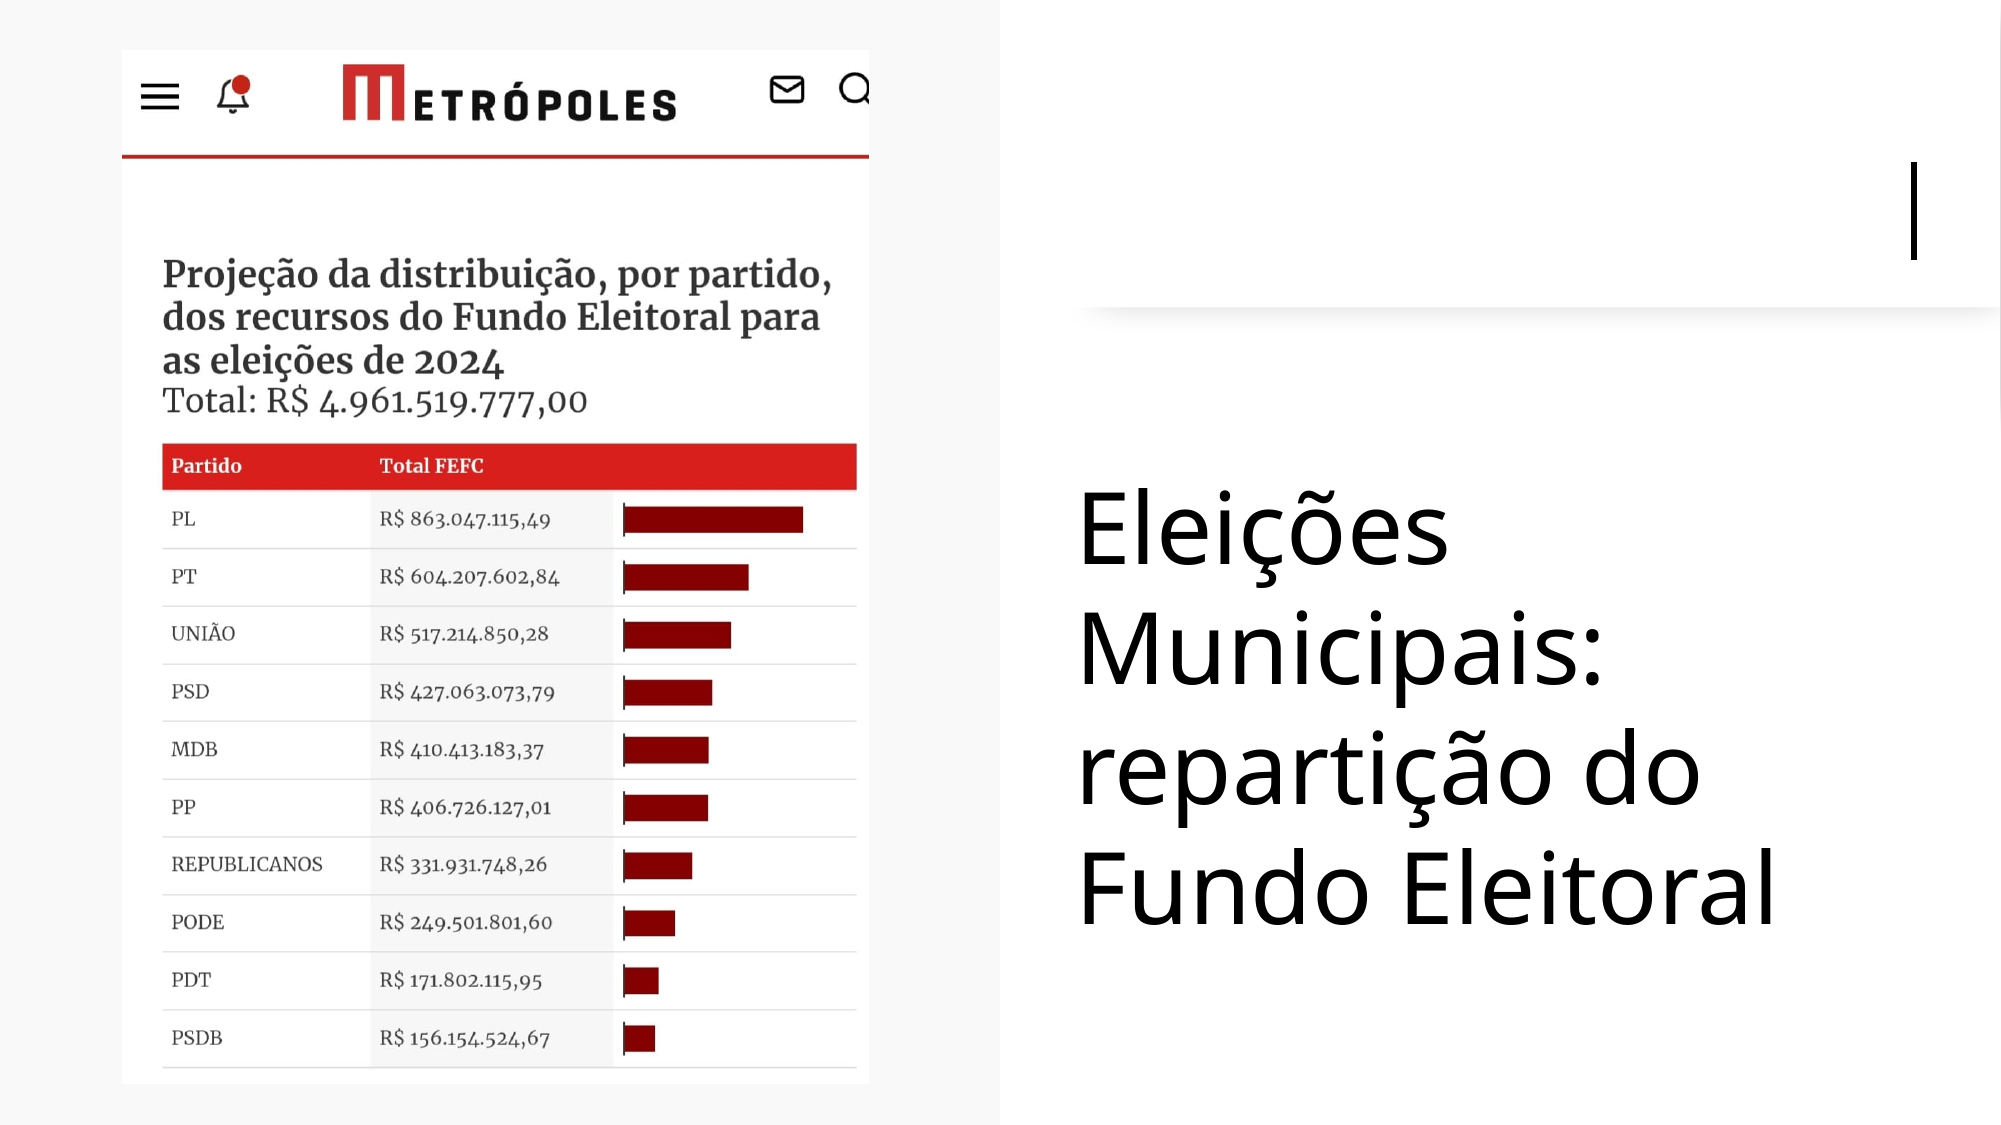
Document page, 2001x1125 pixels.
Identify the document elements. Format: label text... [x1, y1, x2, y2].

text_box [0, 0, 999, 1125]
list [122, 50, 869, 1084]
title Eleições Municipais: repartição do Fundo Eleitoral [1060, 423, 1834, 987]
text_box [999, 308, 2000, 1125]
text_box [999, 0, 2000, 308]
